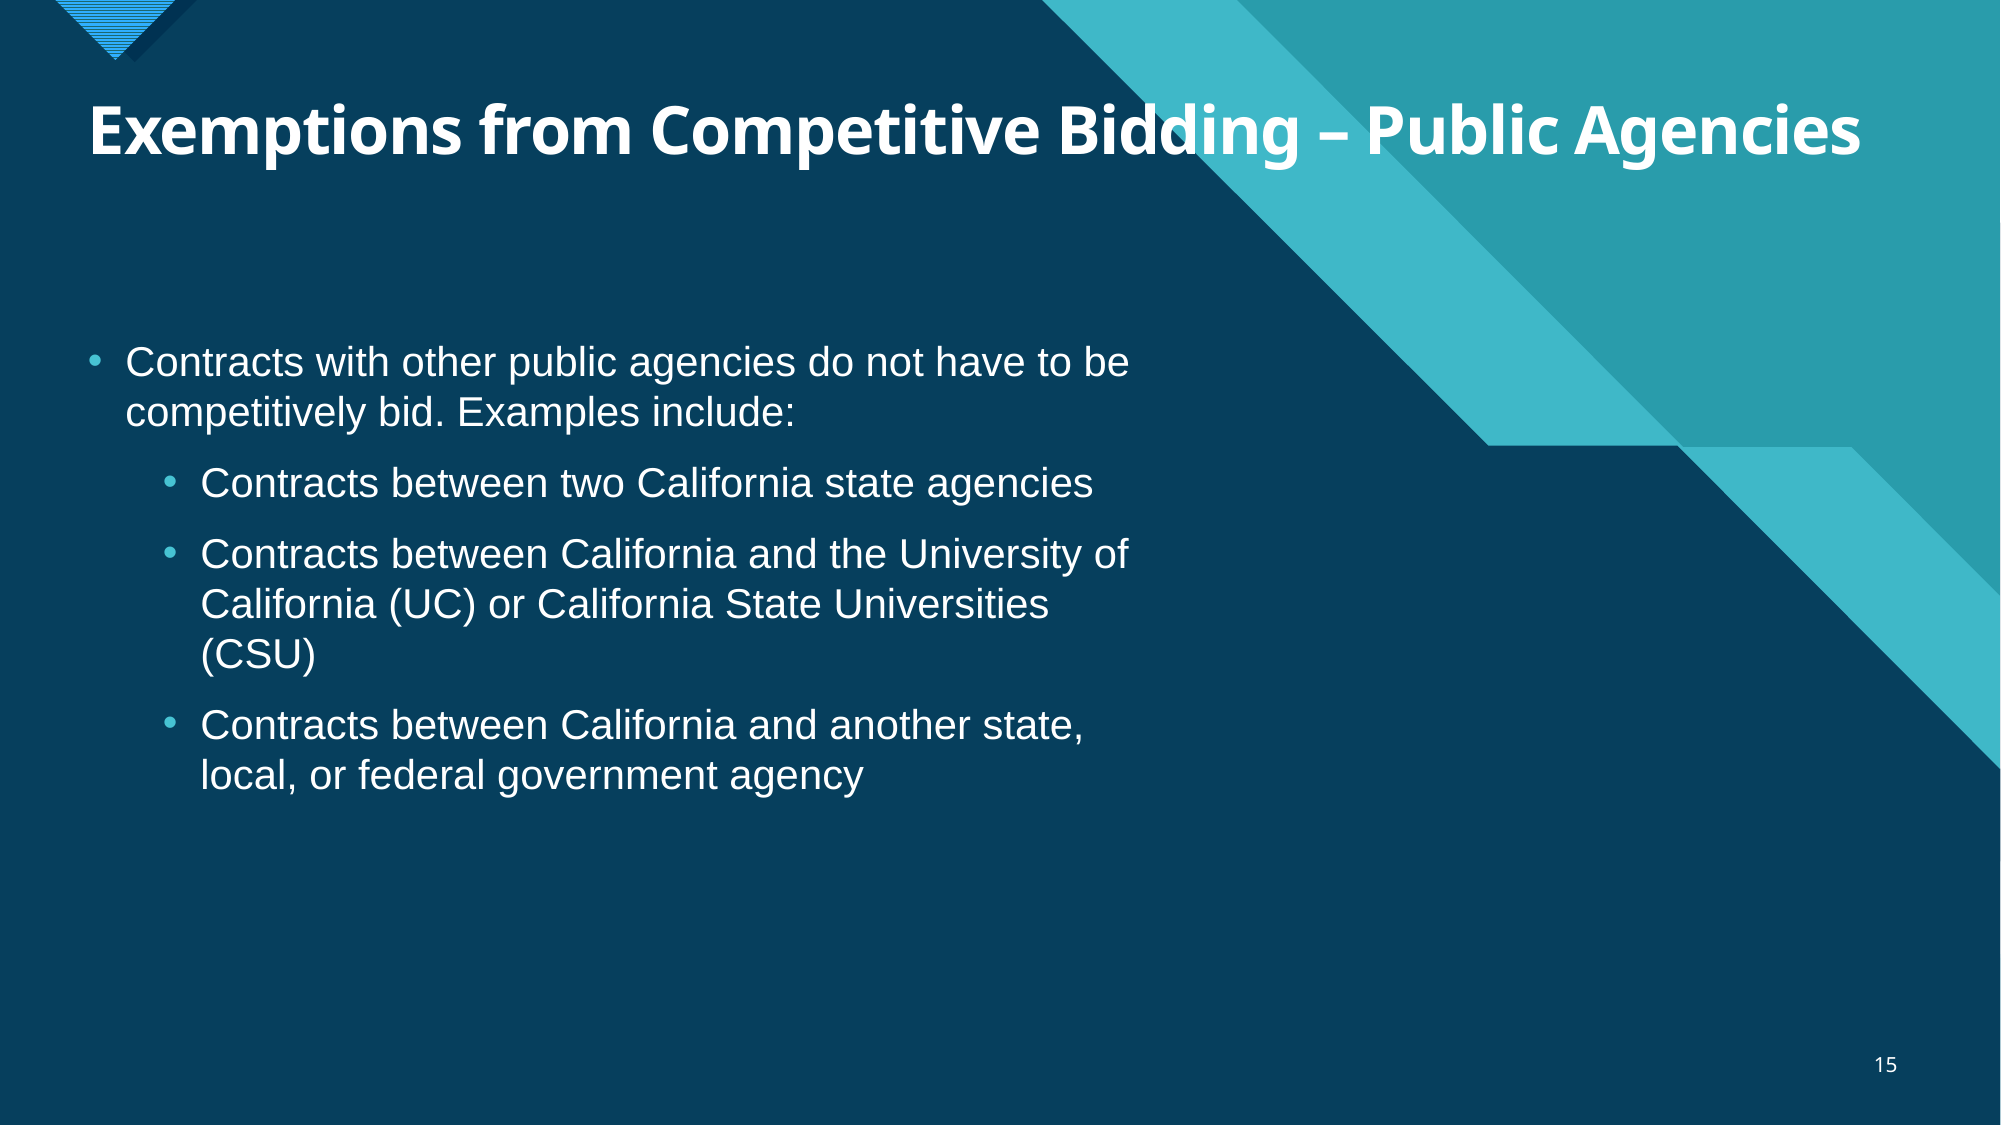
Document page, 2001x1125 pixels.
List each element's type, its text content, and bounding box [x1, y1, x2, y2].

slide_number 15 [1845, 1035, 1913, 1096]
title Exemptions from Competitive Bidding – Public Agencies [72, 89, 1913, 177]
list Contracts with other public agencies do not have to be competitively bid. Examples include: Contracts between two California state agencies Contracts between California and the University of California (UC) or California State Universities (CSU) Contracts between California and another state, local, or federal government agency [72, 266, 1175, 939]
